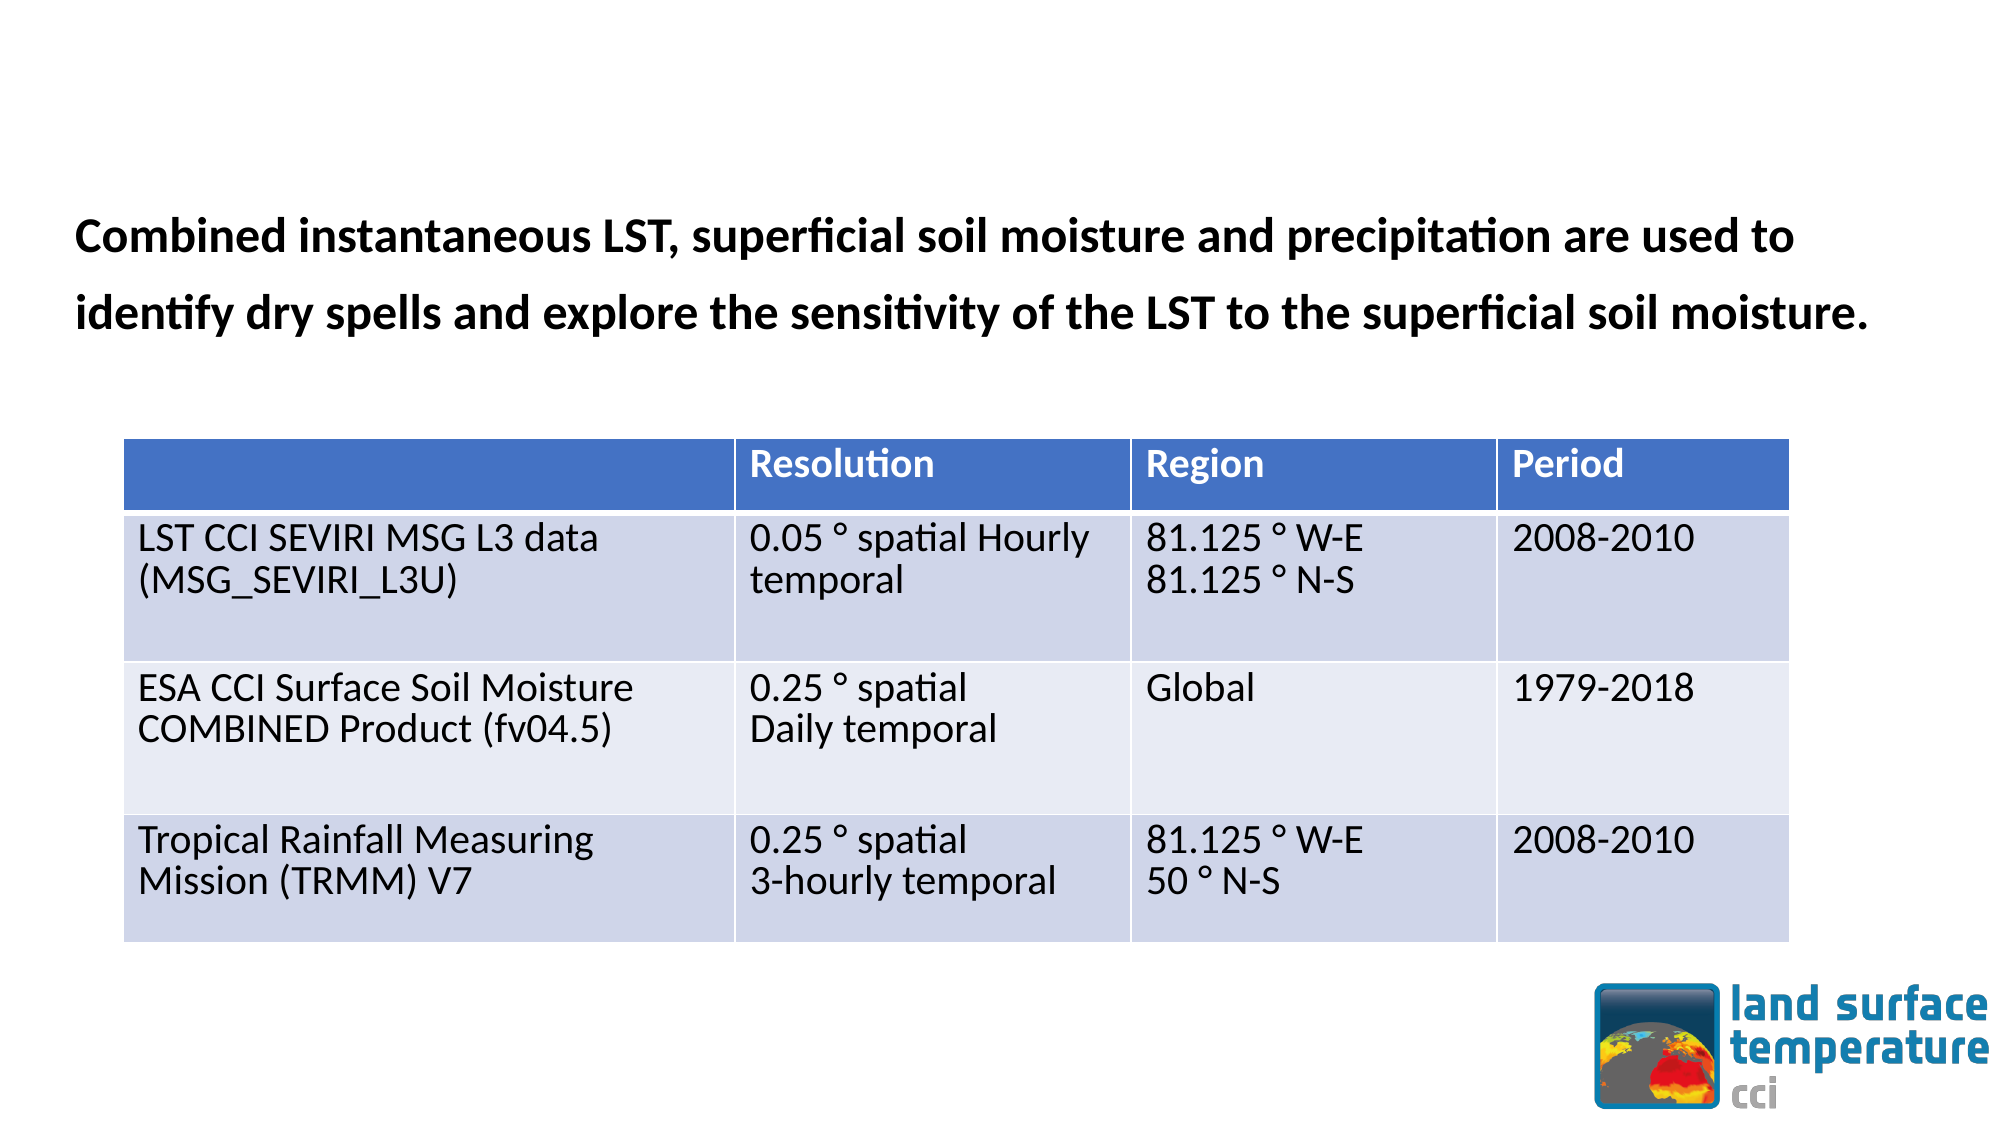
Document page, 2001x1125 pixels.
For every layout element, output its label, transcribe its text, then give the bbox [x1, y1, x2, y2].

picture [1579, 968, 2000, 1125]
table_cell 2008-2010 [1498, 516, 1789, 661]
table_cell 2008-2010 [1498, 815, 1789, 942]
table_header [124, 439, 734, 510]
table_header Period [1498, 439, 1789, 510]
list Combined instantaneous LST, superficial soil moisture and precipitation are used to identify dry spells and explore the sensitivity of the LST to the superficial soil moisture. [60, 176, 1924, 355]
table_cell 1979-2018 [1498, 663, 1789, 814]
table_cell LST CCI SEVIRI MSG L3 data (MSG_SEVIRI_L3U) [124, 516, 734, 661]
table_header Resolution [736, 439, 1130, 510]
table_cell 81.125 ° W-E 81.125 ° N-S [1132, 516, 1496, 661]
table_cell Global [1132, 663, 1496, 814]
table_cell 0.25 ° spatial 3-hourly temporal [736, 815, 1130, 942]
table_cell 0.25 ° spatial Daily temporal [736, 663, 1130, 814]
table_cell Tropical Rainfall Measuring Mission (TRMM) V7 [124, 815, 734, 942]
table_cell 0.05 ° spatial Hourly temporal [736, 516, 1130, 661]
table_cell 81.125 ° W-E 50 ° N-S [1132, 815, 1496, 942]
table_header Region [1132, 439, 1496, 510]
table_cell ESA CCI Surface Soil Moisture COMBINED Product (fv04.5) [124, 663, 734, 814]
